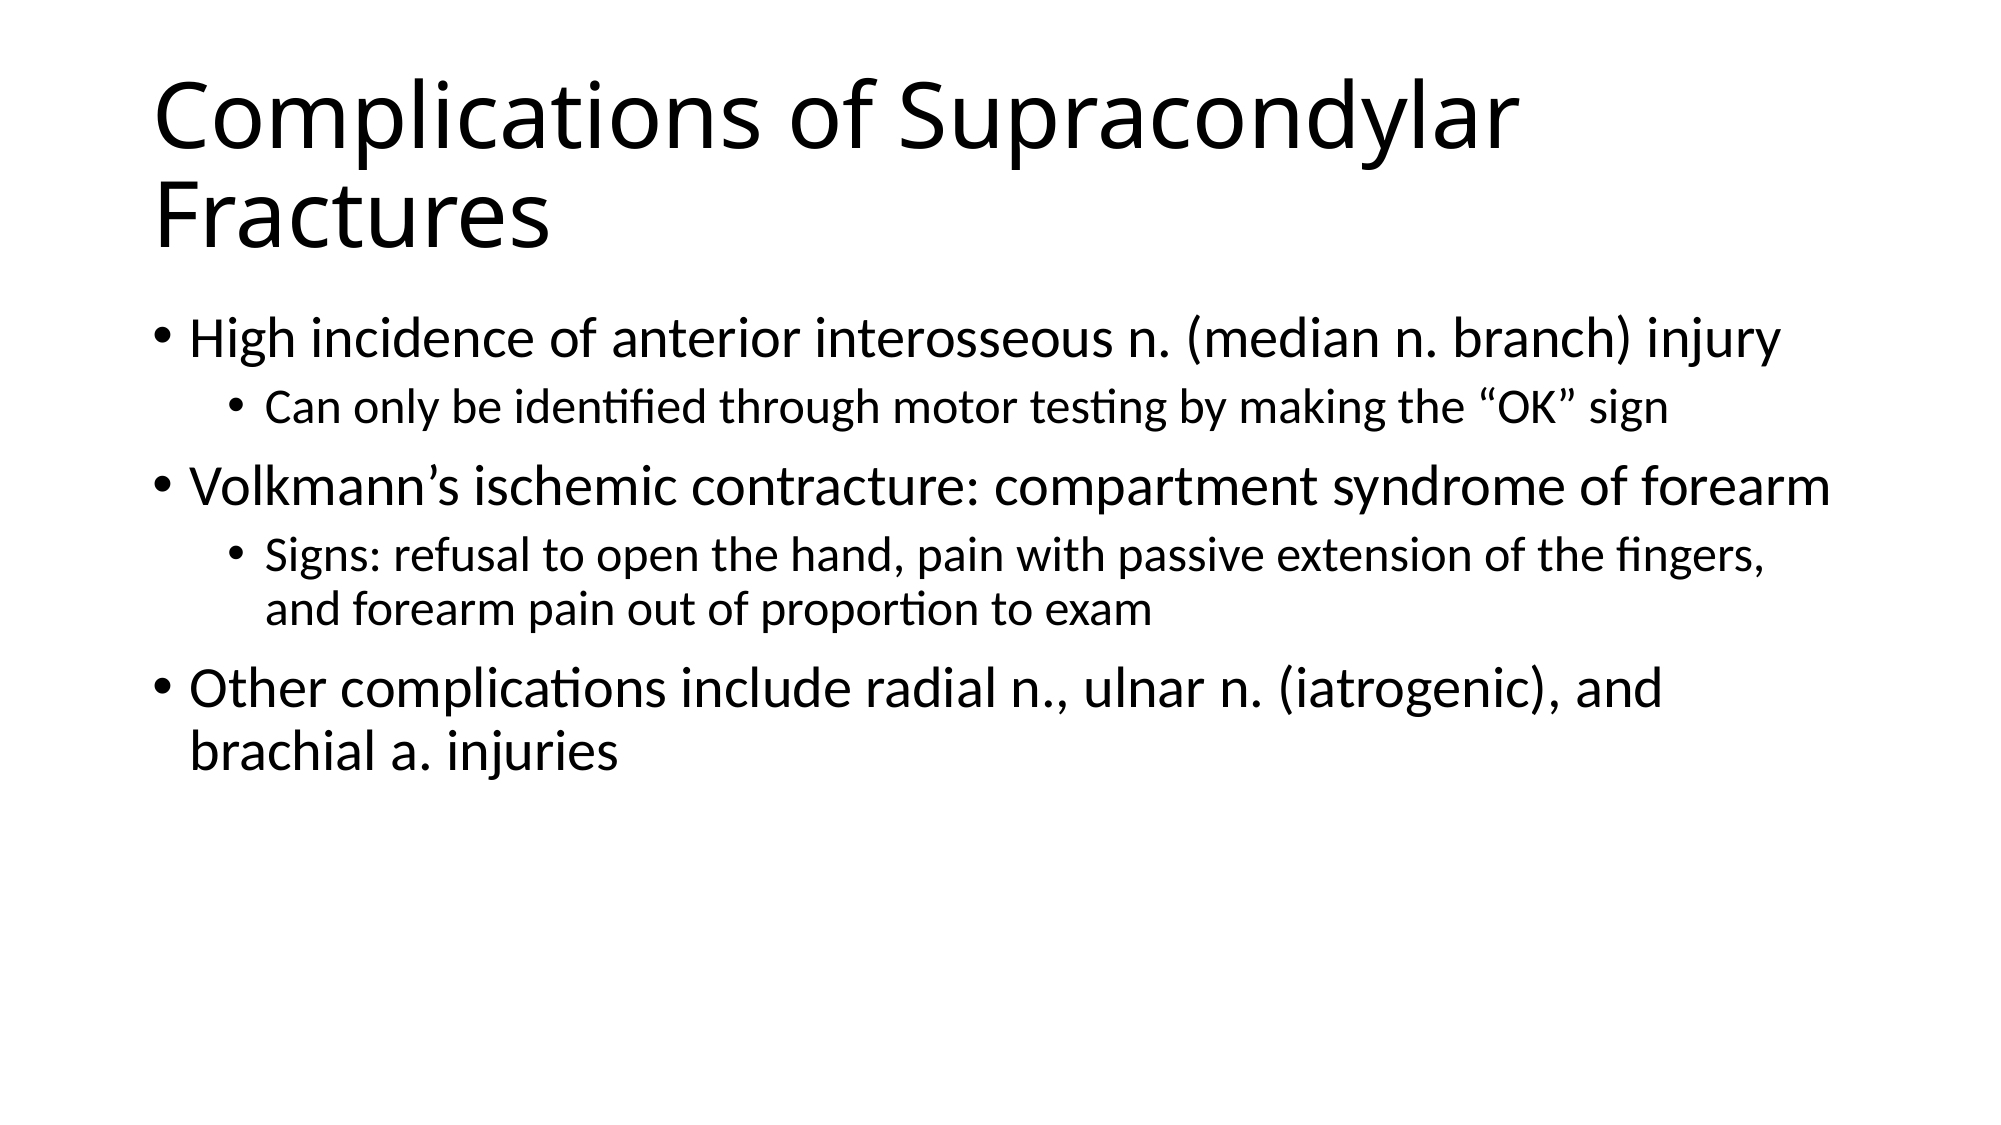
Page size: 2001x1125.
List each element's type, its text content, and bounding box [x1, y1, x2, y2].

list High incidence of anterior interosseous n. (median n. branch) injury Can only be identified through motor testing by making the “OK” sign Volkmann’s ischemic contracture: compartment syndrome of forearm Signs: refusal to open the hand, pain with passive extension of the fingers, and forearm pain out of proportion to exam Other complications include radial n., ulnar n. (iatrogenic), and brachial a. injuries [137, 299, 1863, 1014]
title Complications of Supracondylar Fractures [137, 59, 1863, 278]
